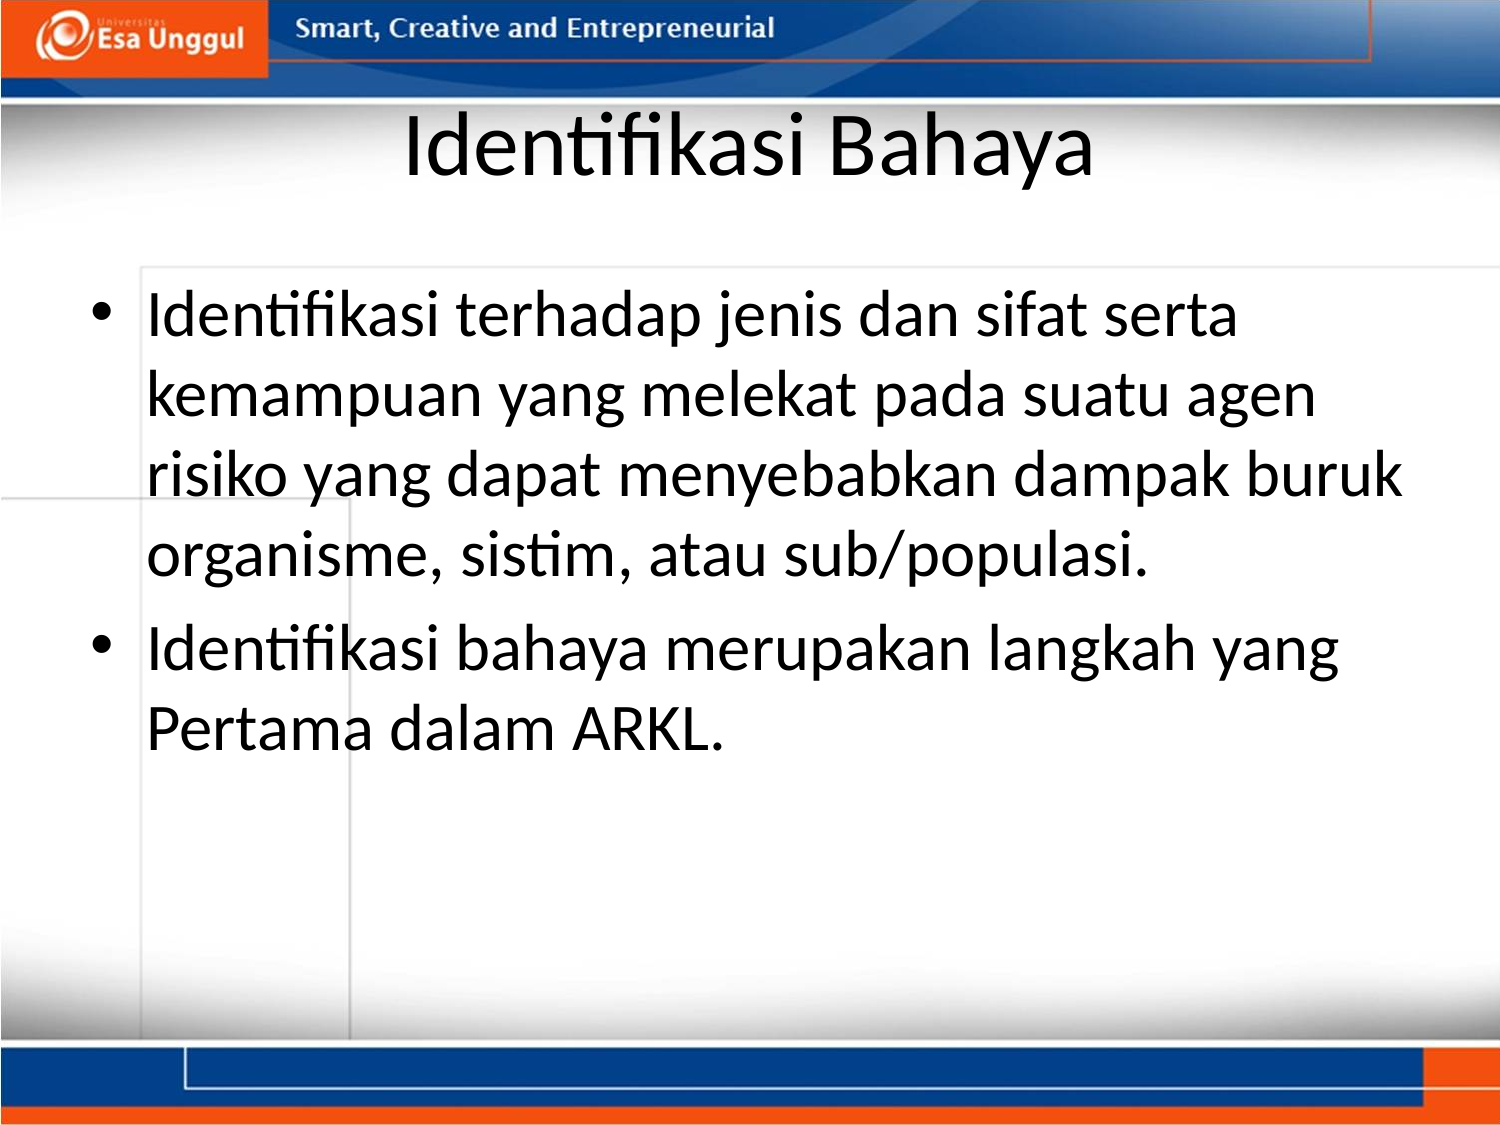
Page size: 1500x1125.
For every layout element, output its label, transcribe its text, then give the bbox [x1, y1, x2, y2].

title Identifikasi Bahaya [75, 45, 1425, 233]
picture [0, 0, 1500, 1125]
list Identifikasi terhadap jenis dan sifat serta kemampuan yang melekat pada suatu agen risiko yang dapat menyebabkan dampak buruk organisme, sistim, atau sub/populasi. Identifikasi bahaya merupakan langkah yang Pertama dalam ARKL. [75, 262, 1425, 1005]
